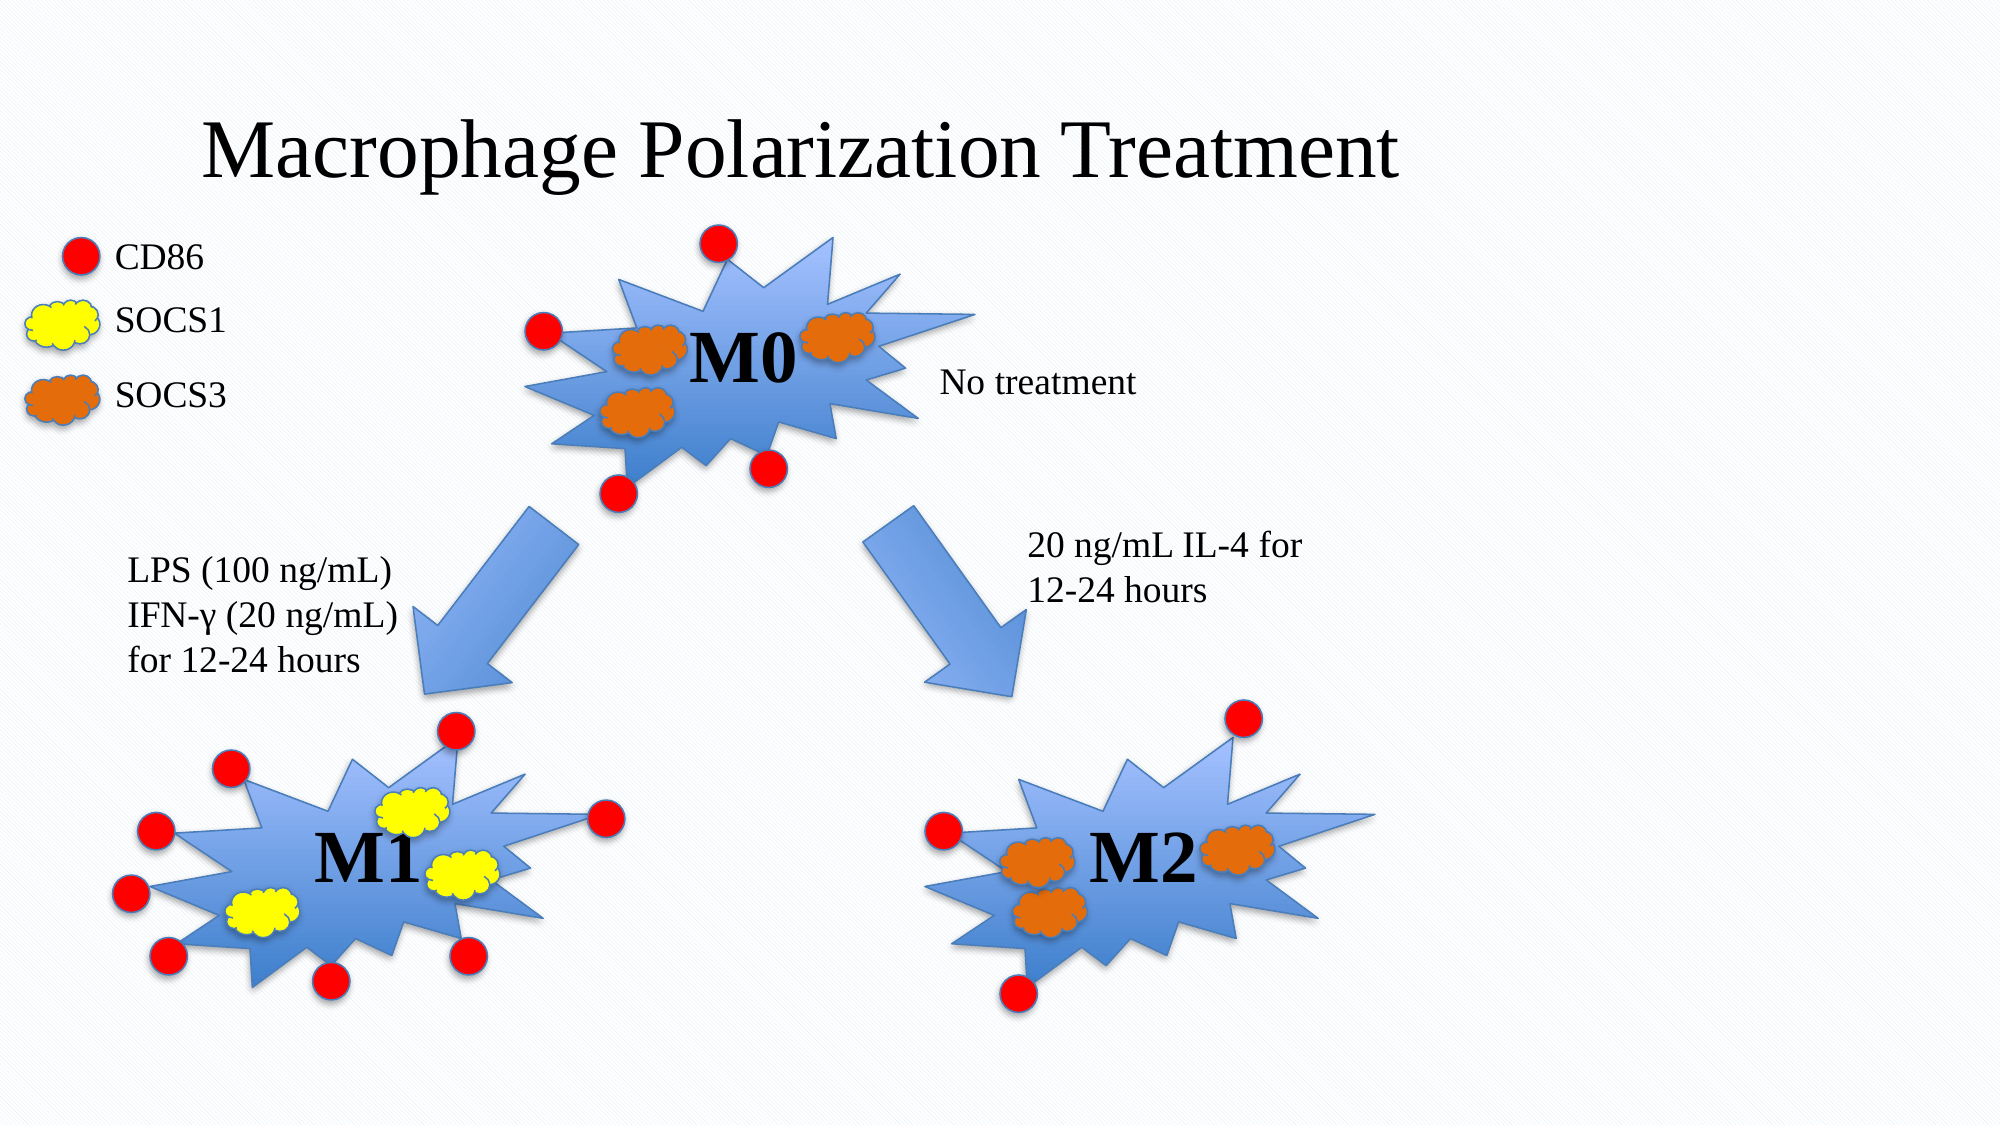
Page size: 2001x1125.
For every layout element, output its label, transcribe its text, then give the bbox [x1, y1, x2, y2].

text_box [999, 837, 1075, 888]
text_box LPS (100 ng/mL) IFN-γ (20 ng/mL) for 12-24 hours [112, 537, 563, 688]
text_box [424, 850, 500, 901]
text_box No treatment [924, 349, 1375, 410]
text_box [612, 325, 688, 376]
text_box [450, 937, 488, 976]
text_box [1238, 774, 1375, 919]
text_box [212, 750, 250, 788]
text_box [862, 505, 1025, 697]
text_box [799, 312, 875, 363]
text_box [374, 787, 450, 838]
text_box [924, 873, 1237, 981]
text_box M0 [675, 299, 850, 405]
text_box [966, 779, 1074, 864]
text_box [600, 474, 638, 513]
text_box [1224, 699, 1263, 738]
text_box M2 [1074, 799, 1250, 905]
text_box [1012, 887, 1088, 938]
text_box M1 [300, 799, 475, 905]
text_box [312, 962, 351, 1000]
text_box [838, 274, 975, 419]
text_box [708, 237, 834, 299]
text_box [224, 887, 300, 938]
text_box [423, 688, 472, 695]
text_box [437, 712, 475, 751]
text_box [618, 279, 675, 327]
text_box [999, 975, 1038, 1013]
text_box [1108, 740, 1233, 799]
text_box [470, 887, 544, 919]
text_box [137, 812, 175, 850]
text_box [24, 300, 99, 351]
text_box SOCS1 [99, 287, 288, 348]
text_box [24, 375, 99, 426]
text_box [525, 312, 563, 351]
text_box [62, 237, 99, 276]
text_box [112, 875, 151, 913]
text_box [1199, 825, 1275, 876]
text_box [524, 328, 837, 481]
text_box [924, 812, 963, 850]
text_box [333, 751, 457, 799]
text_box [599, 387, 675, 438]
text_box [699, 224, 738, 263]
text_box [587, 800, 625, 838]
text_box [505, 506, 579, 565]
text_box [750, 450, 788, 488]
text_box [150, 937, 188, 976]
text_box [465, 774, 583, 876]
text_box 20 ng/mL IL-4 for 12-24 hours [1012, 512, 1353, 618]
text_box SOCS3 [99, 362, 288, 423]
text_box CD86 [99, 224, 288, 285]
text_box [152, 782, 461, 988]
text_box Macrophage Polarization Treatment [74, 50, 1425, 238]
